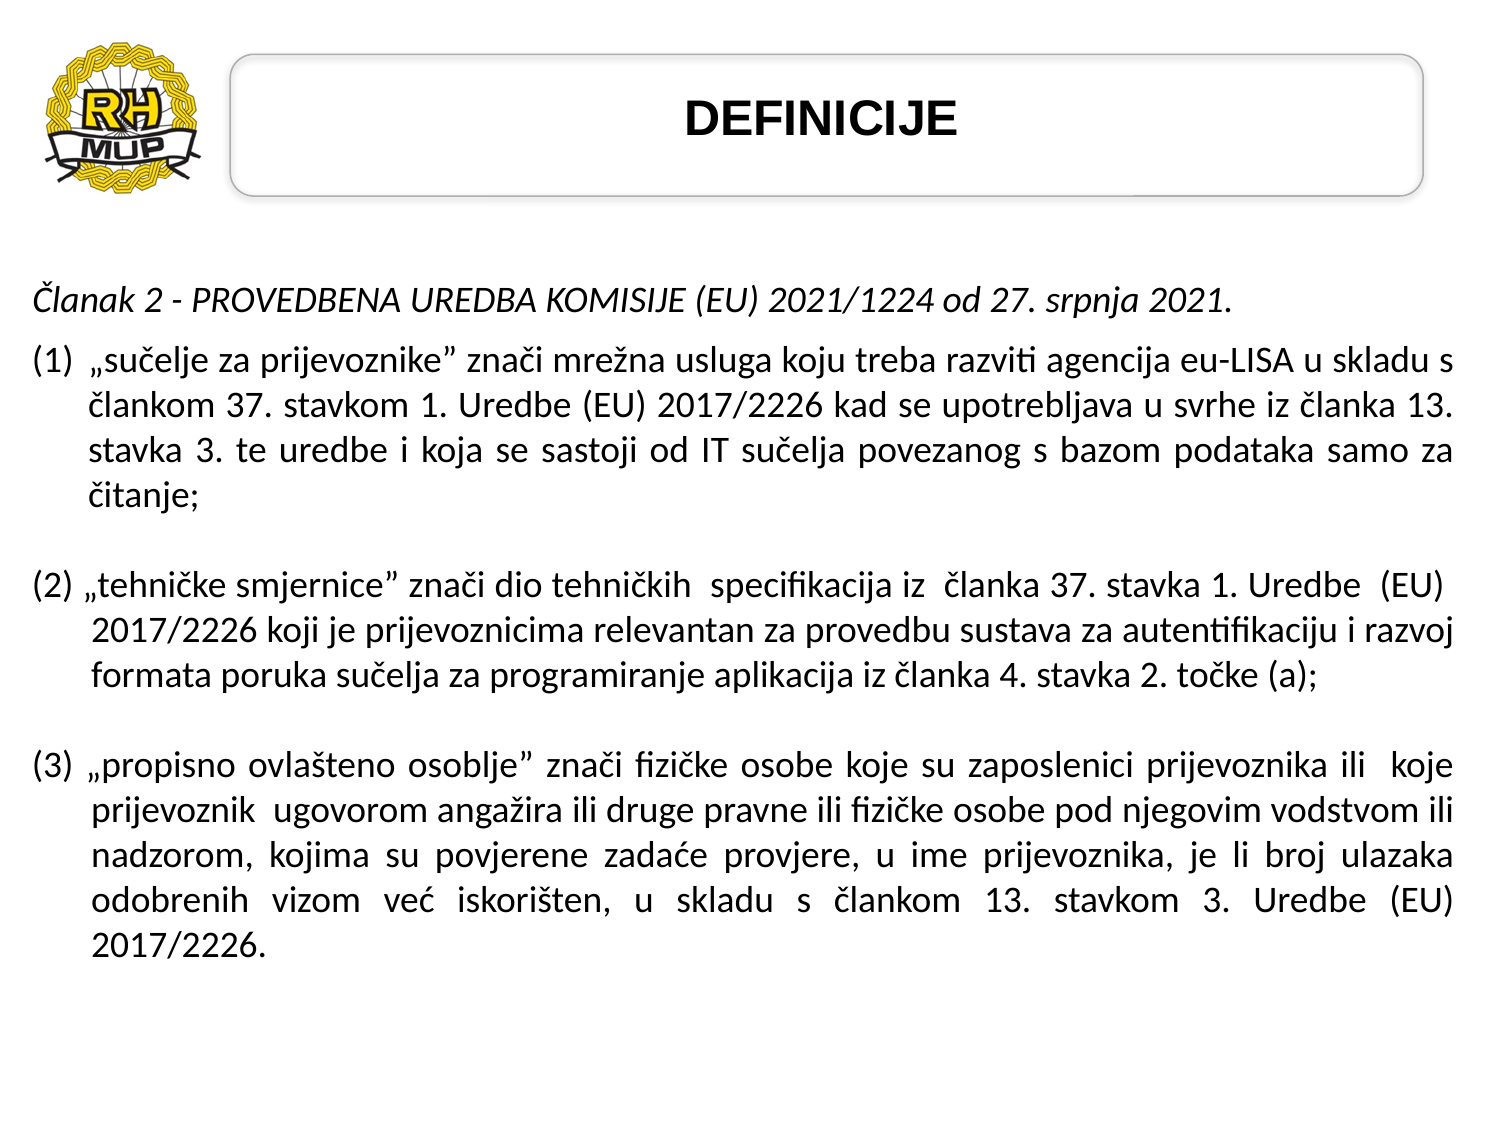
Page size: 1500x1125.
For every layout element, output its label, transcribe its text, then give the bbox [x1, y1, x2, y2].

picture [41, 38, 204, 197]
text_box „sučelje za prijevoznike” znači mrežna usluga koju treba razviti agencija eu-LISA u skladu s člankom 37. stavkom 1. Uredbe (EU) 2017/2226 kad se upotrebljava u svrhe iz članka 13. stavka 3. te uredbe i koja se sastoji od IT sučelja povezanog s bazom podataka samo za čitanje; (2) „tehničke smjernice” znači dio tehničkih specifikacija iz članka 37. stavka 1. Uredbe (EU) 2017/2226 koji je prijevoznicima relevantan za provedbu sustava za autentifikaciju i razvoj formata poruka sučelja za programiranje aplikacija iz članka 4. stavka 2. točke (a); (3) „propisno ovlašteno osoblje” znači fizičke osobe koje su zaposlenici prijevoznika ili koje prijevoznik ugovorom angažira ili druge pravne ili fizičke osobe pod njegovim vodstvom ili nadzorom, kojima su povjerene zadaće provjere, u ime prijevoznika, je li broj ulazaka odobrenih vizom već iskorišten, u skladu s člankom 13. stavkom 3. Uredbe (EU) 2017/2226. [17, 327, 1471, 973]
text_box Članak 2 - PROVEDBENA UREDBA KOMISIJE (EU) 2021/1224 оd 27. srpnja 2021. [17, 267, 1365, 327]
title DEFINICIJE [253, 78, 1390, 173]
